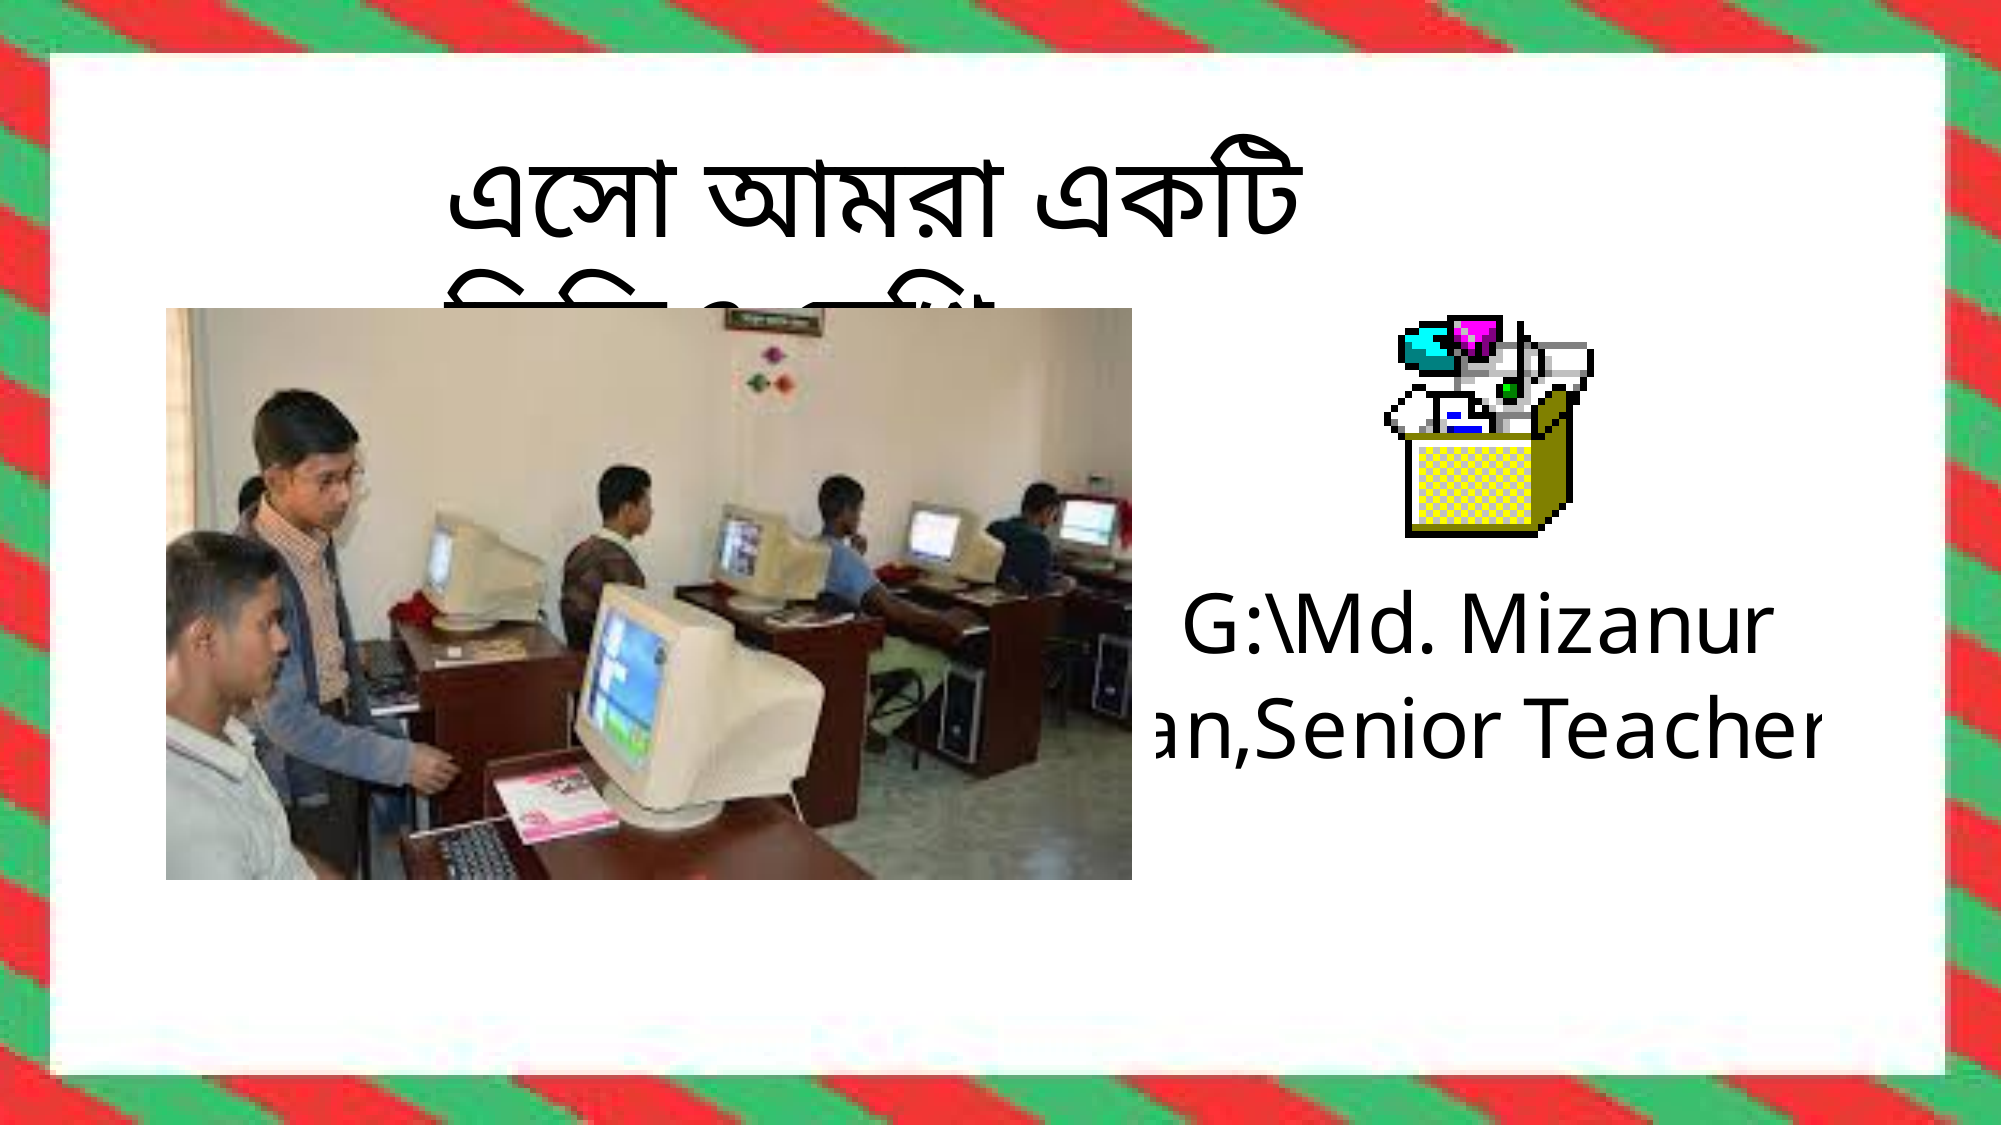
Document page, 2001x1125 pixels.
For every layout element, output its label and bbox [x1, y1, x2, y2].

text_box [1156, 315, 1822, 878]
picture [0, 0, 2001, 1125]
